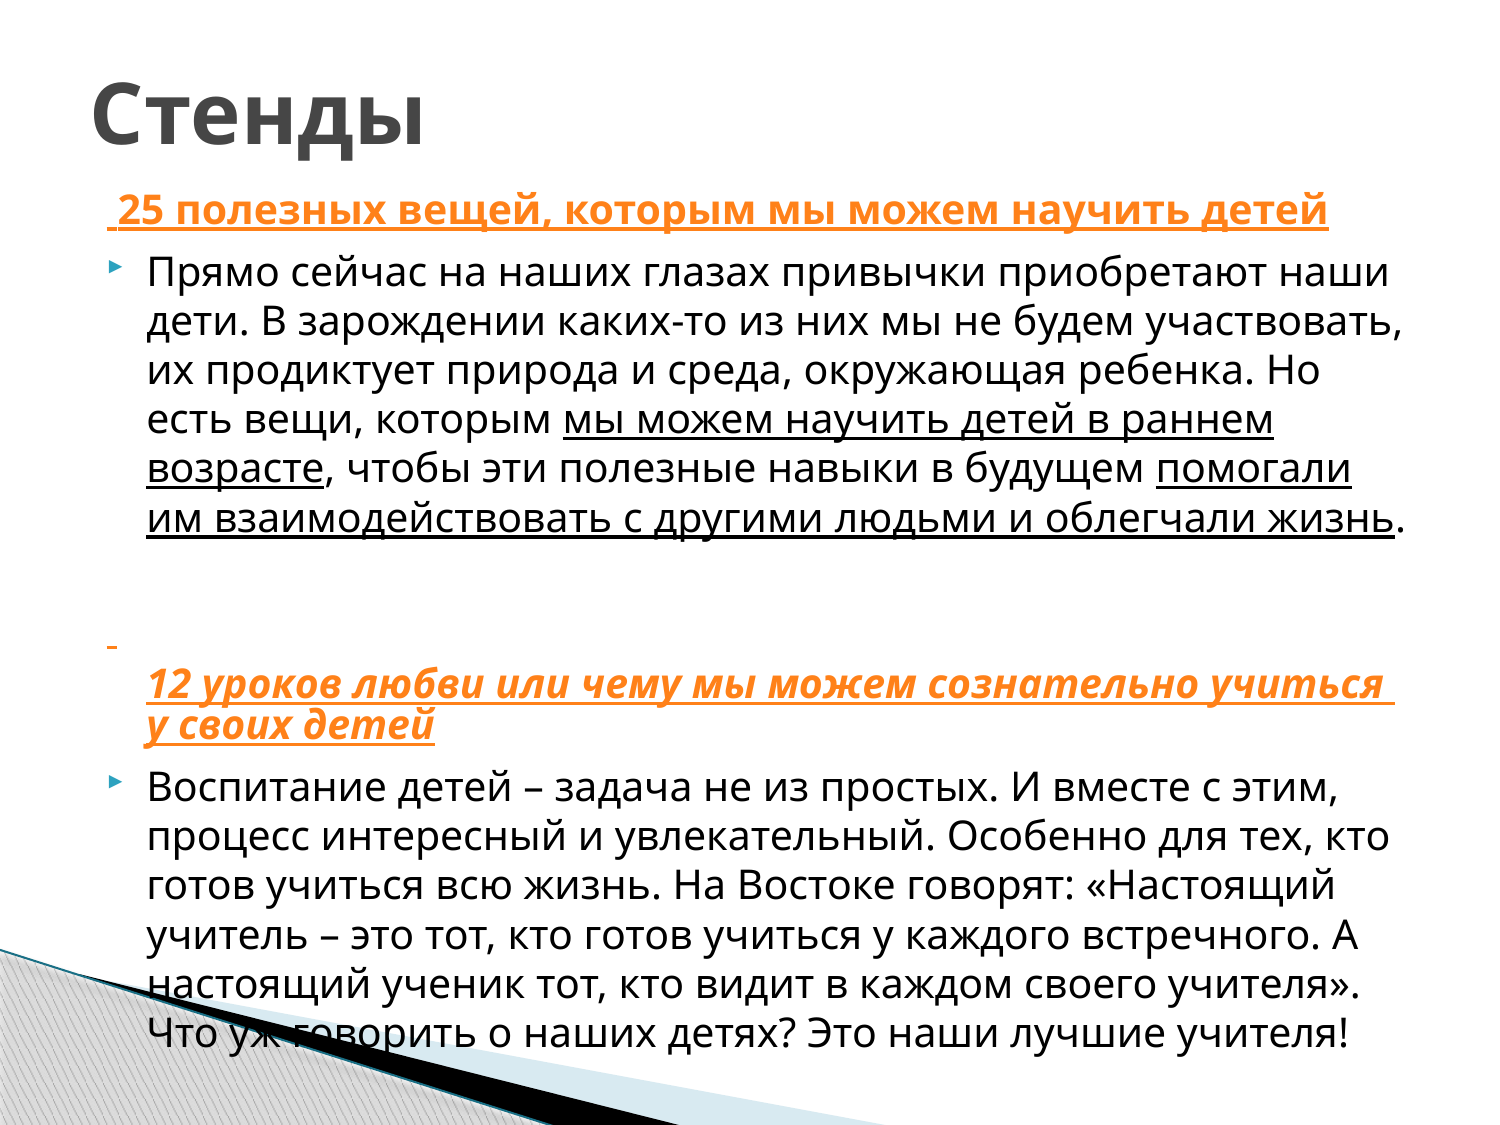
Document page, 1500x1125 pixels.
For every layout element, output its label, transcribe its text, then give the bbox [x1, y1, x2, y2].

title Стенды [75, 45, 1425, 176]
list 25 полезных вещей, которым мы можем научить детей Прямо сейчас на наших глазах привычки приобретают наши дети. В зарождении каких-то из них мы не будем участвовать, их продиктует природа и среда, окружающая ребенка. Но есть вещи, которым мы можем научить детей в раннем возрасте, чтобы эти полезные навыки в будущем помогали им взаимодействовать с другими людьми и облегчали жизнь. 12 уроков любви или чему мы можем сознательно учиться у своих детей Воспитание детей – задача не из простых. И вместе с этим, процесс интересный и увлекательный. Особенно для тех, кто готов учиться всю жизнь. На Востоке говорят: «Настоящий учитель – это тот, кто готов учиться у каждого встречного. А настоящий ученик тот, кто видит в каждом своего учителя». Что уж говорить о наших детях? Это наши лучшие учителя! [75, 176, 1425, 1079]
